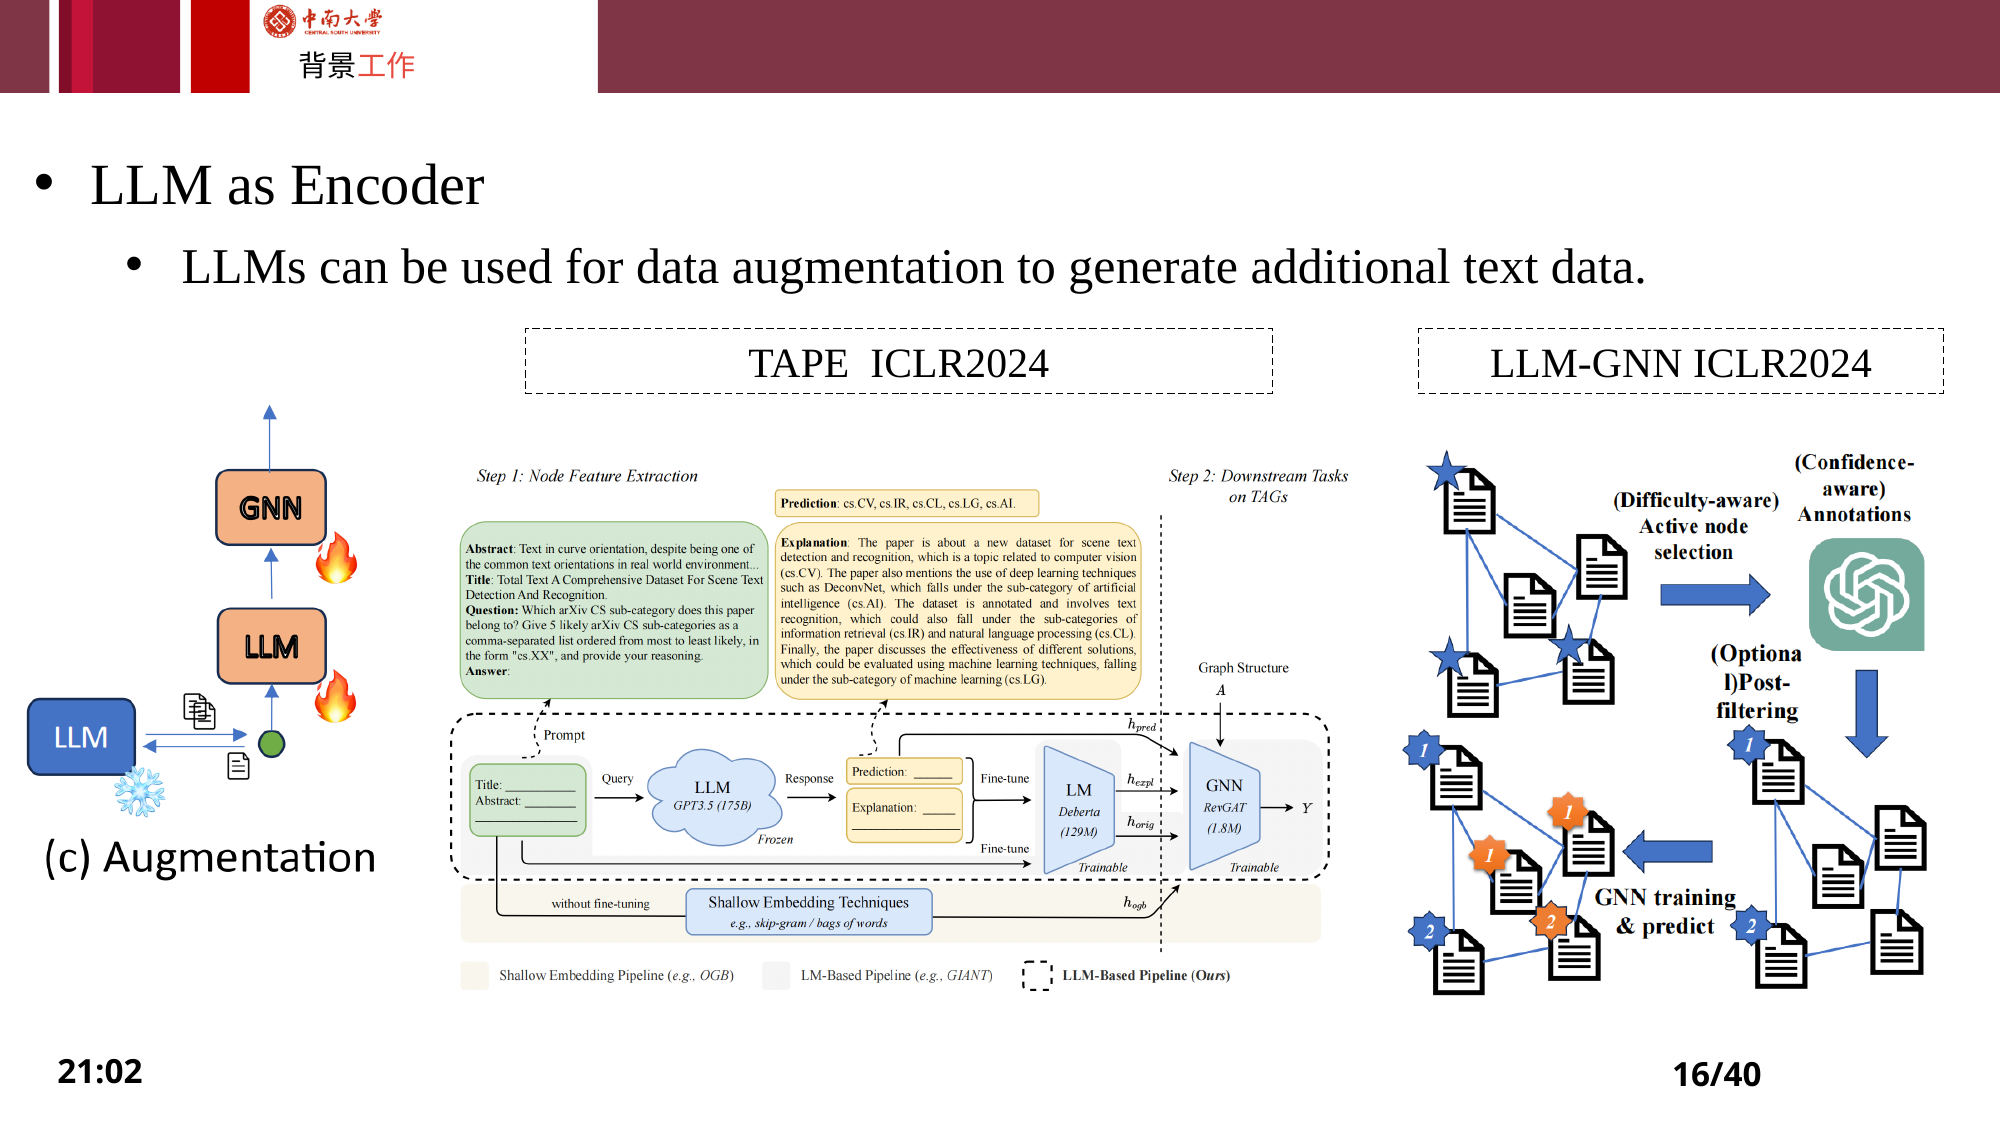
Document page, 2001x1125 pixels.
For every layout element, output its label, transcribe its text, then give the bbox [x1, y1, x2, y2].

picture [10, 385, 398, 886]
text_box TAPE ICLR2024 [525, 328, 1273, 394]
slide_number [42, 1042, 493, 1103]
picture [447, 467, 1350, 996]
text_box LLMs can be used for data augmentation to generate additional text data. [110, 226, 1944, 301]
text_box LLM-GNN ICLR2024 [1418, 328, 1944, 394]
picture [1399, 417, 1944, 1007]
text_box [0, 0, 2000, 93]
text_box LLM as Encoder [18, 104, 860, 329]
slide_number 16/40 [1657, 1042, 1944, 1103]
